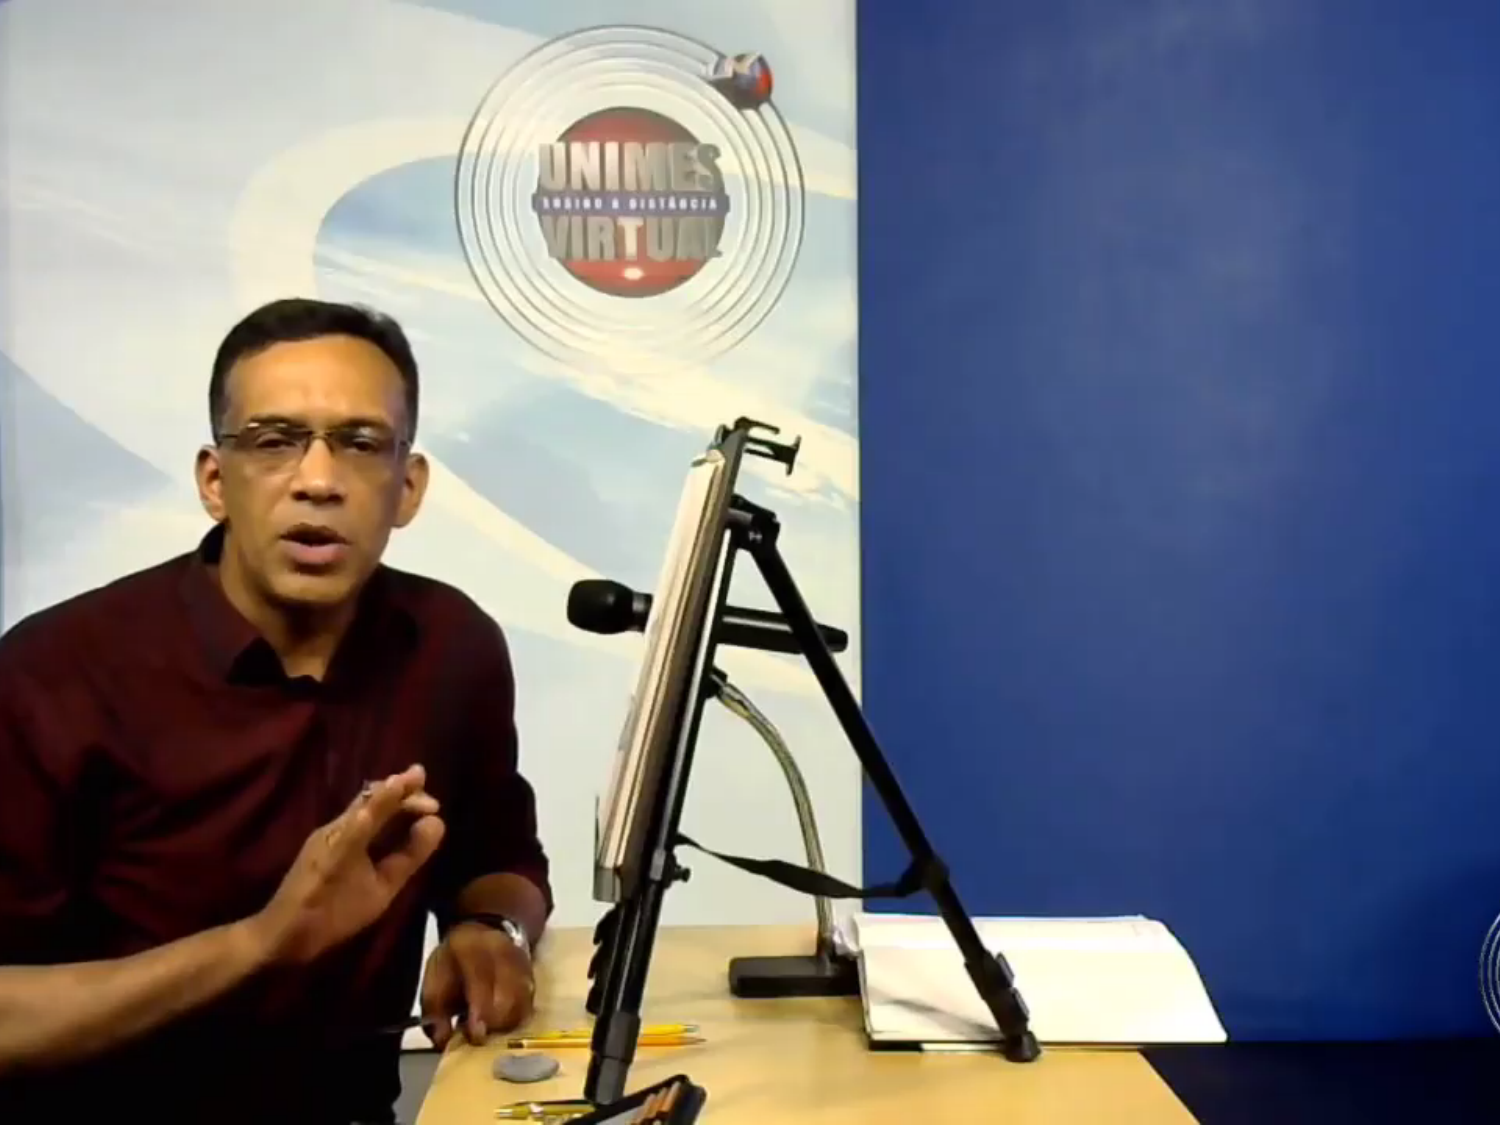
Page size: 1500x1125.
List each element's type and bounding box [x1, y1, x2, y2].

text_box [0, 0, 1500, 1125]
